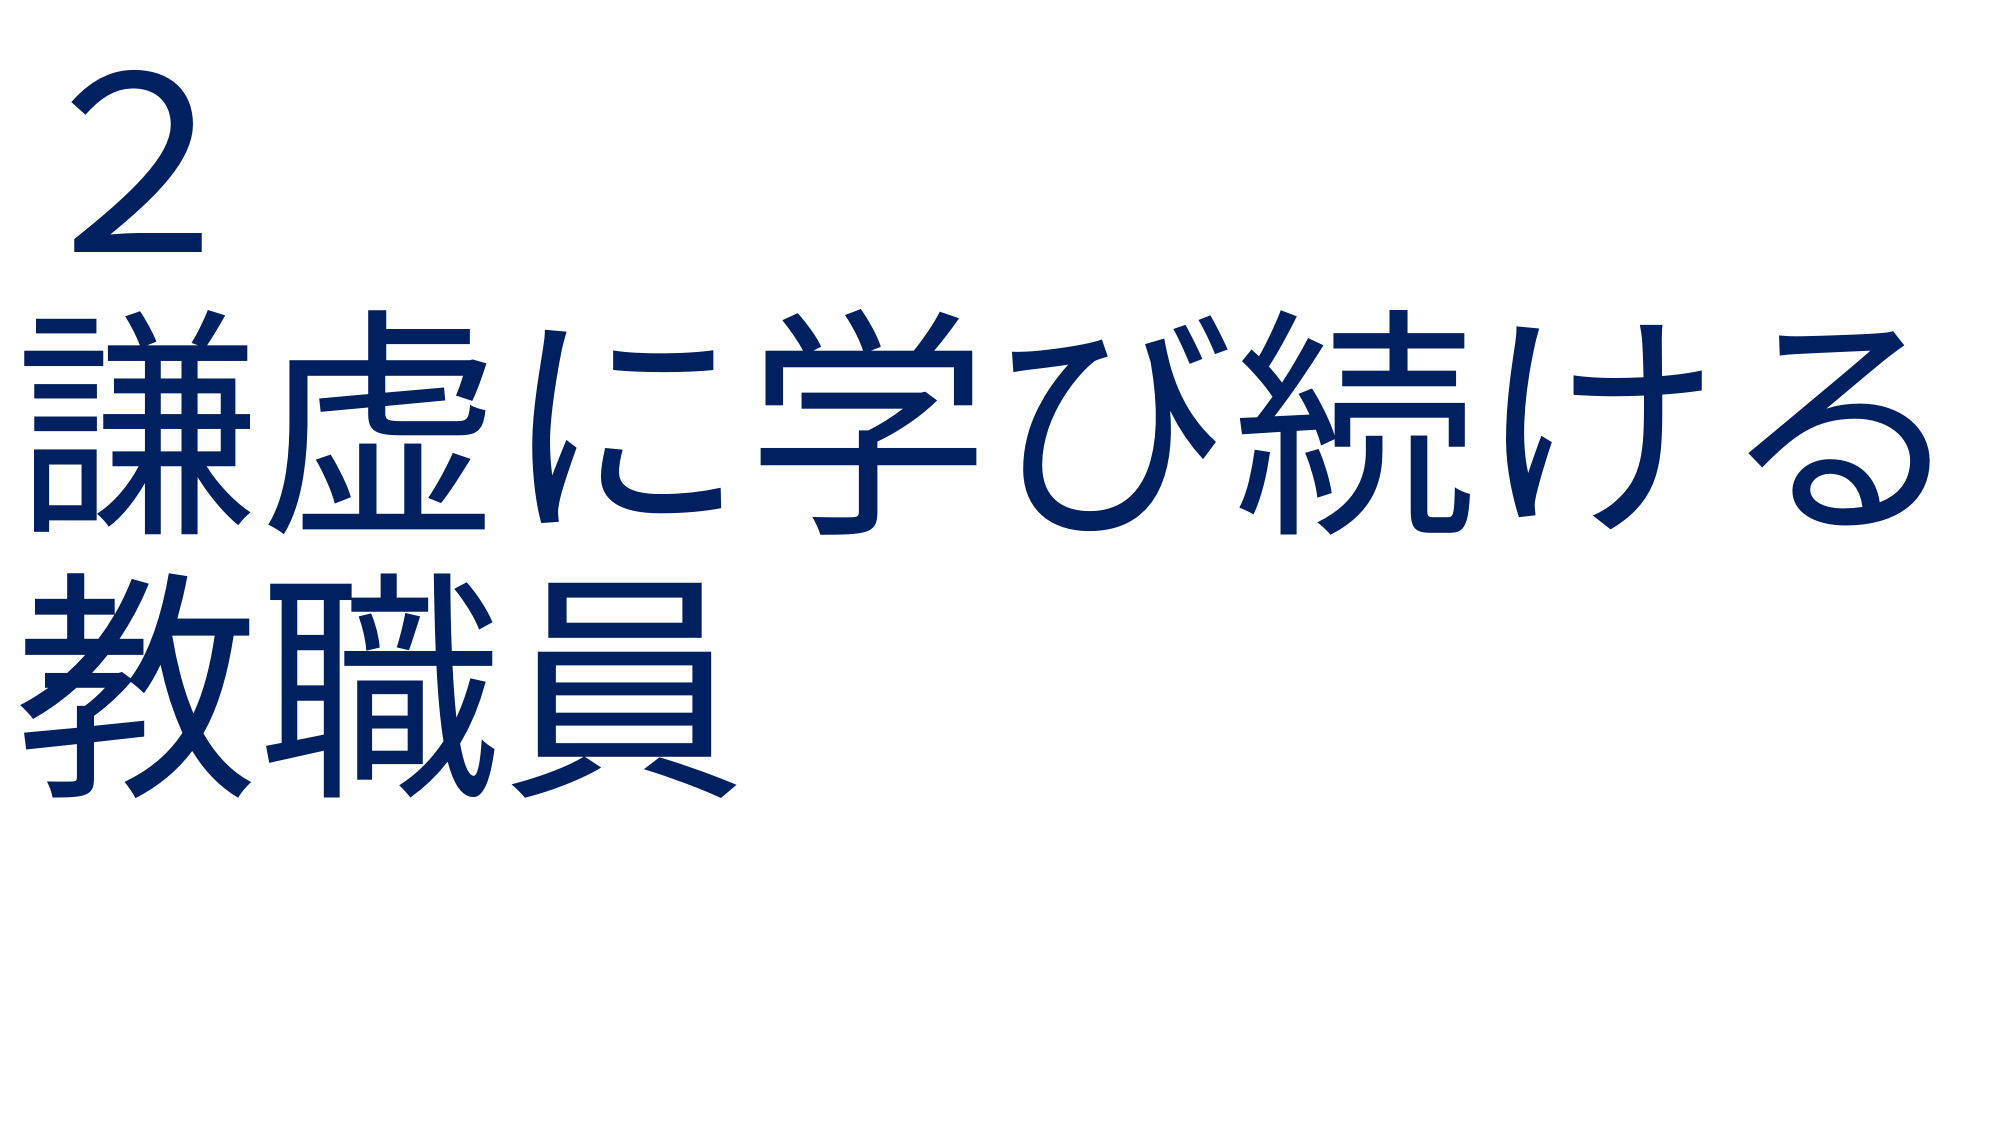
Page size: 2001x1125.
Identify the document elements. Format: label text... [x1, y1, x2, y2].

text_box ２ 謙虚に学び続ける教職員 [0, 113, 2000, 839]
